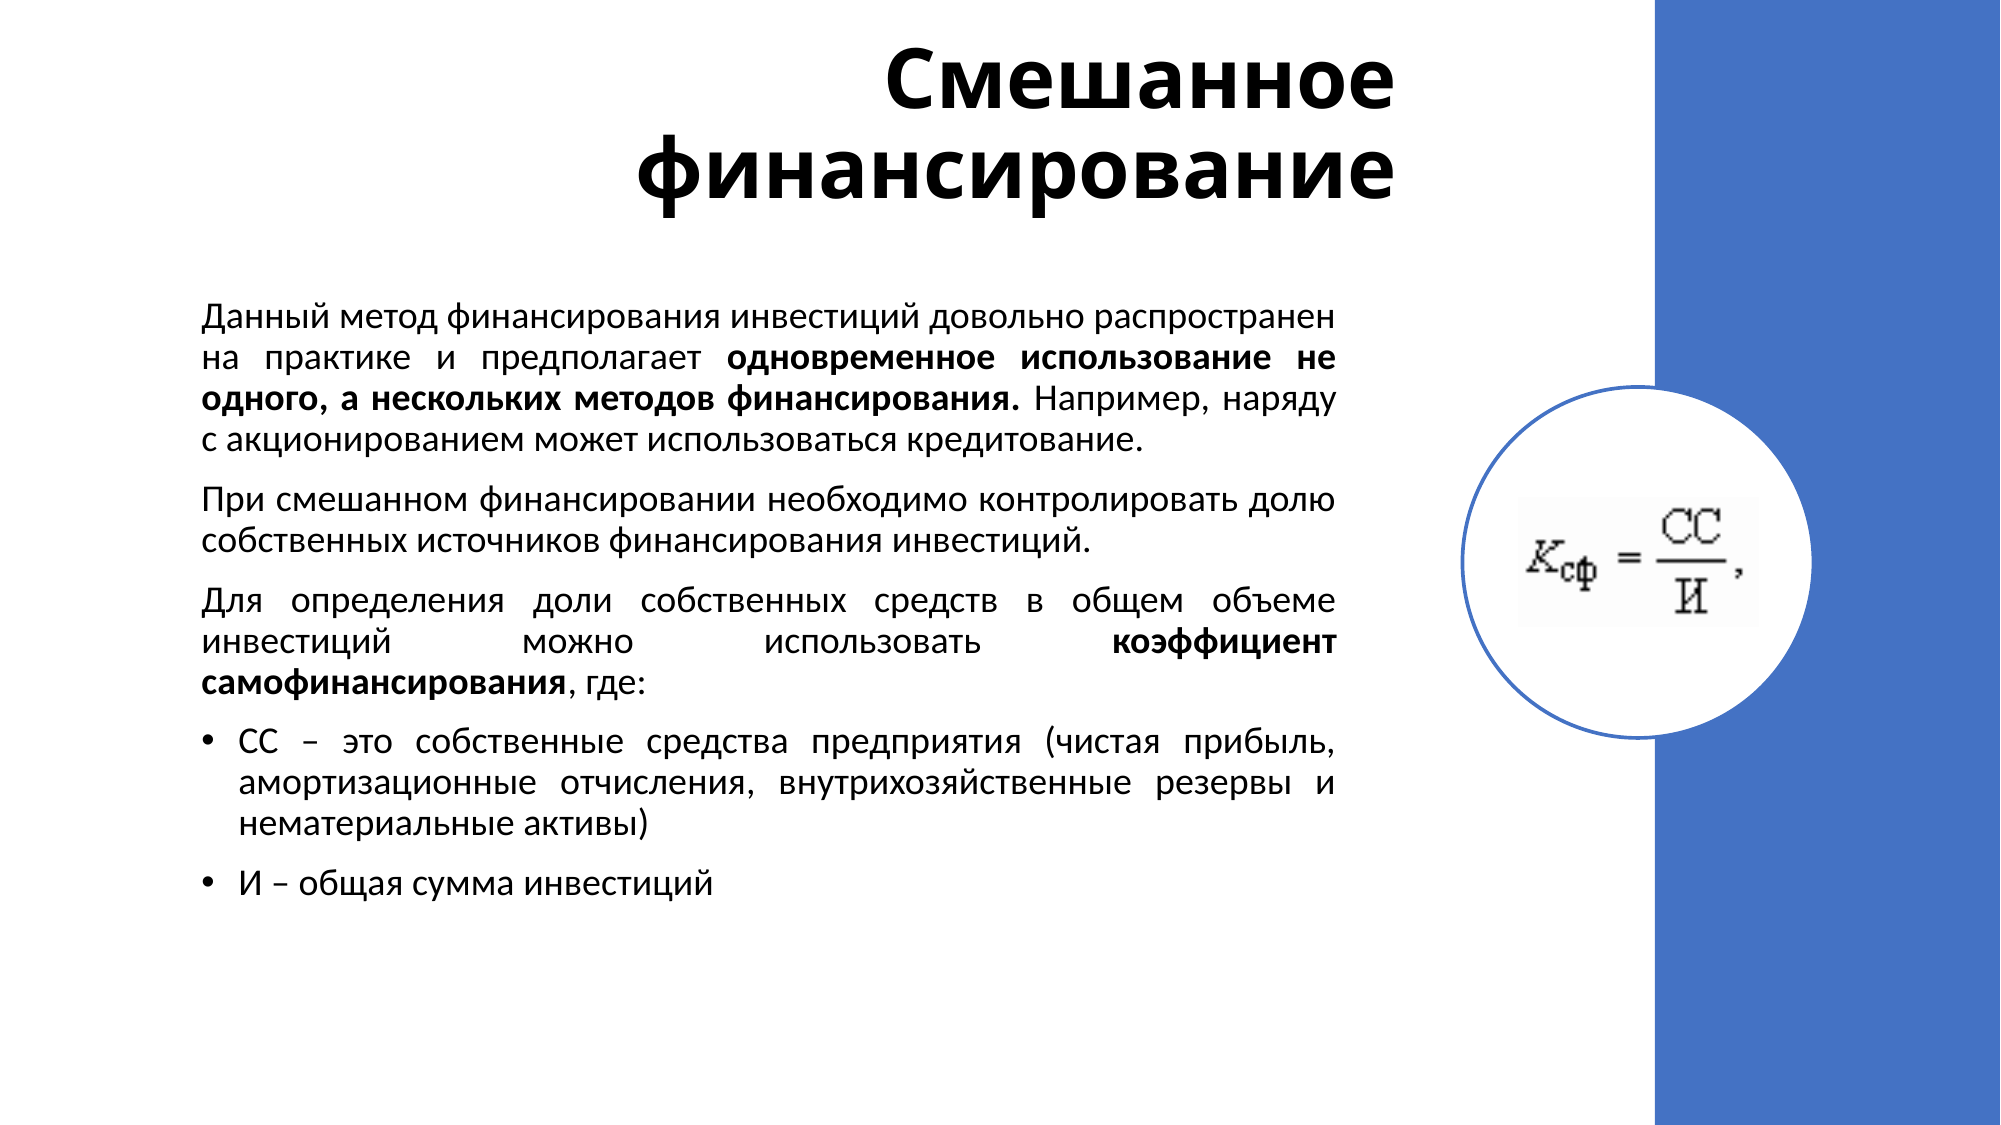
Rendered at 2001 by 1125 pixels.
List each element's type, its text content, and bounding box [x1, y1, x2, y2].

text_box [1654, 0, 2000, 1125]
picture [1518, 497, 1759, 628]
title Смешанное финансирование [186, 33, 1413, 221]
text_box [1461, 385, 1815, 739]
list Данный метод финансирования инвестиций довольно распространен на практике и предполагает одновременное использование не одного, а нескольких методов финансирования. Например, наряду с акционированием может использоваться кредитование. При смешанном финансировании необходимо контролировать долю собственных источников финансирования инвестиций. Для определения доли собственных средств в общем объеме инвестиций можно использовать коэффициент самофинансирования, где: СС – это собственные средства предприятия (чистая прибыль, амортизационные отчисления, внутрихозяйственные резервы и нематериальные активы) И – общая сумма инвестиций [186, 288, 1353, 941]
